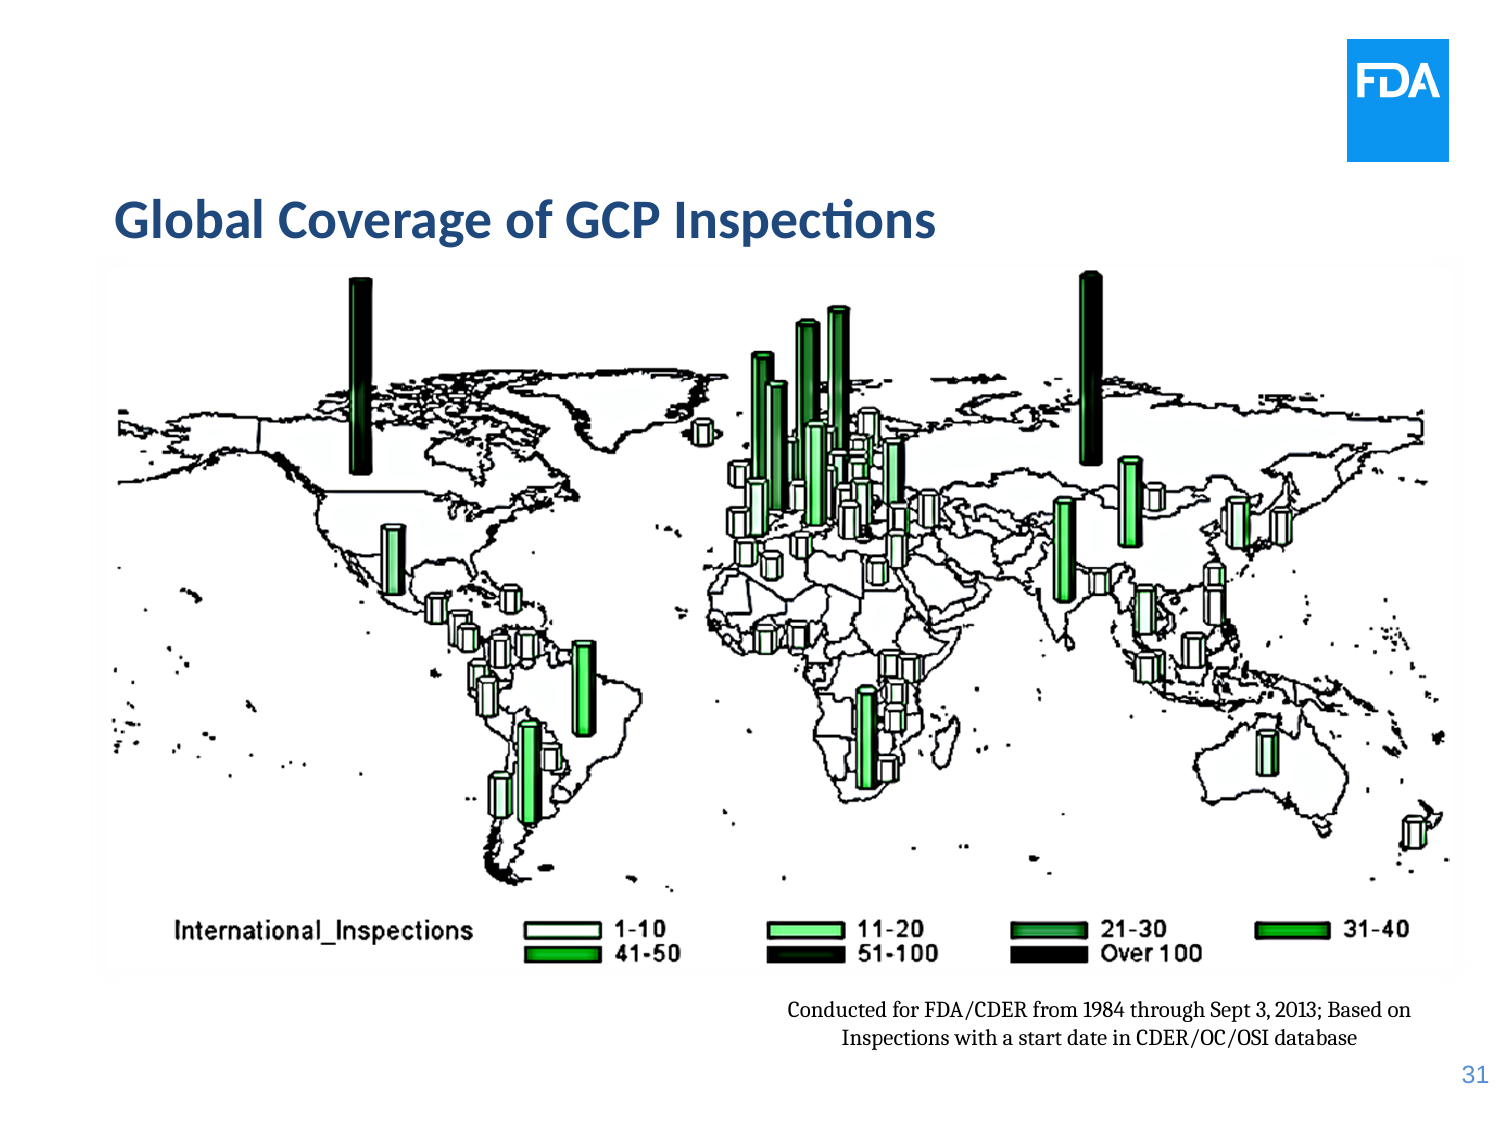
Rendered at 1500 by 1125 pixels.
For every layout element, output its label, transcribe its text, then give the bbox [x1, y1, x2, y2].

text_box Conducted for FDA/CDER from 1984 through Sept 3, 2013; Based on Inspections with a start date in CDER/OC/OSI database [724, 995, 1475, 1058]
title Global Coverage of GCP Inspections [99, 174, 1400, 248]
slide_number 31 [512, 1024, 988, 1103]
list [87, 249, 1476, 988]
picture [1347, 39, 1449, 162]
